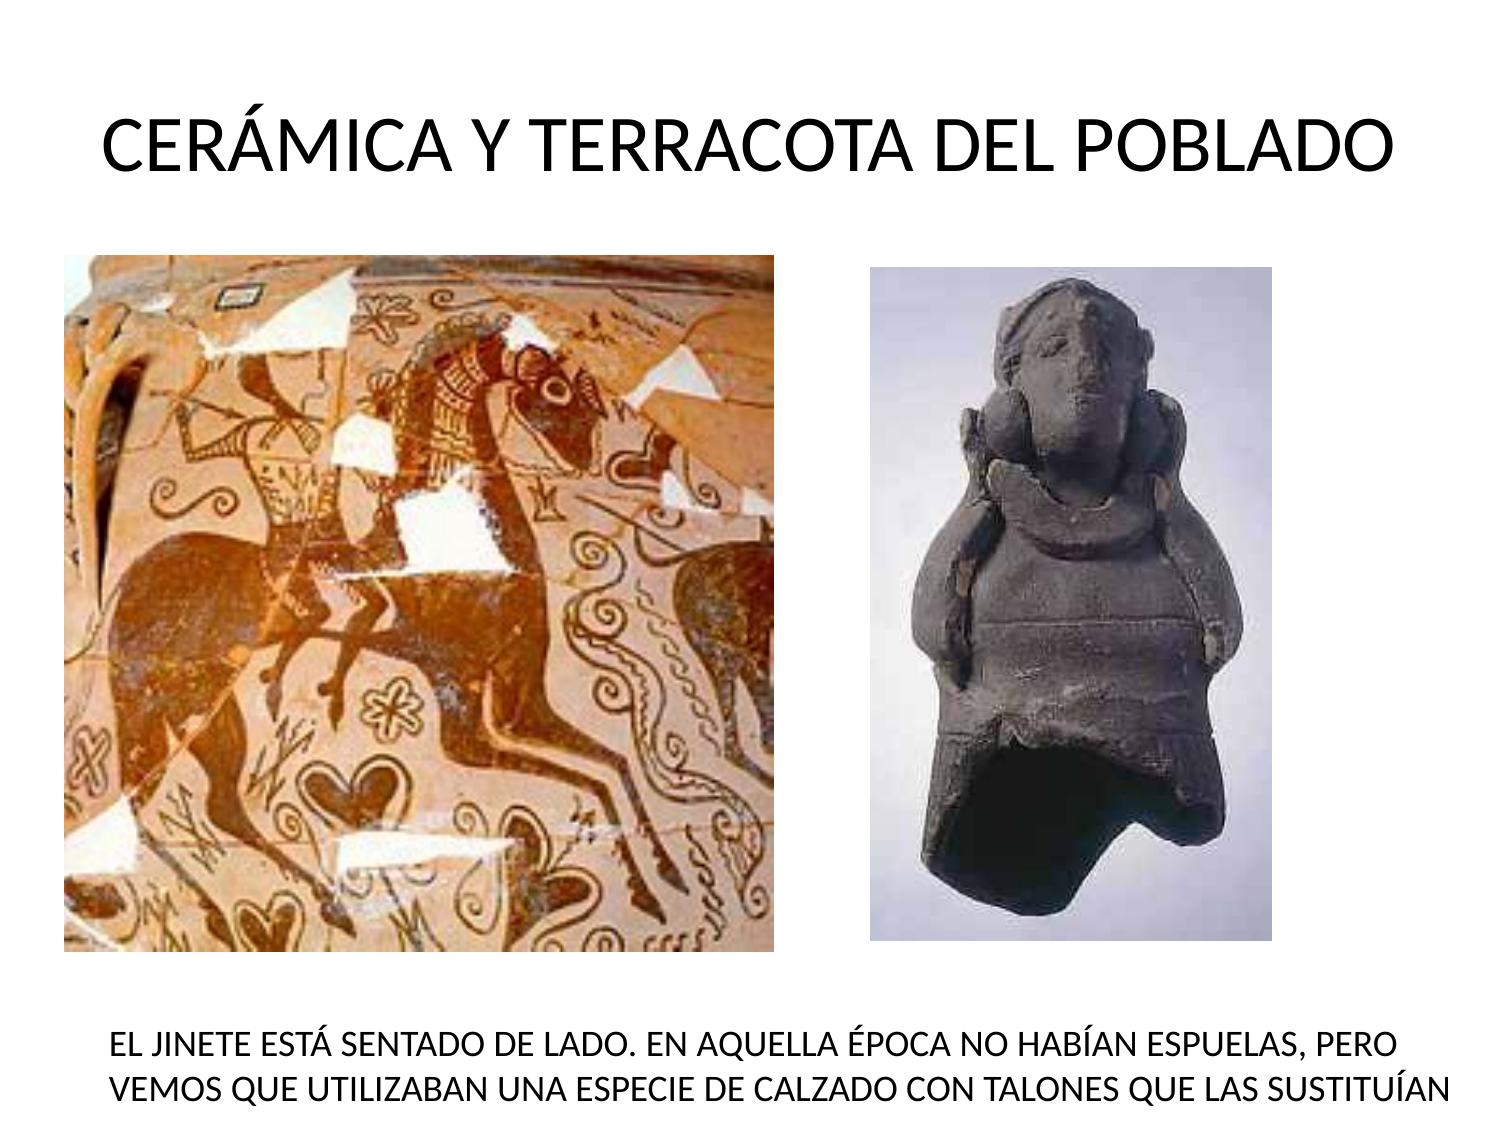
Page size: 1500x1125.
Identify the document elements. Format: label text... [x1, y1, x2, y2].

text_box EL JINETE ESTÁ SENTADO DE LADO. EN AQUELLA ÉPOCA NO HABÍAN ESPUELAS, PERO VEMOS QUE UTILIZABAN UNA ESPECIE DE CALZADO CON TALONES QUE LAS SUSTITUÍAN [94, 1011, 1484, 1117]
picture [869, 266, 1272, 941]
picture [64, 255, 774, 952]
text_box CERÁMICA Y TERRACOTA DEL POBLADO [75, 45, 1425, 233]
